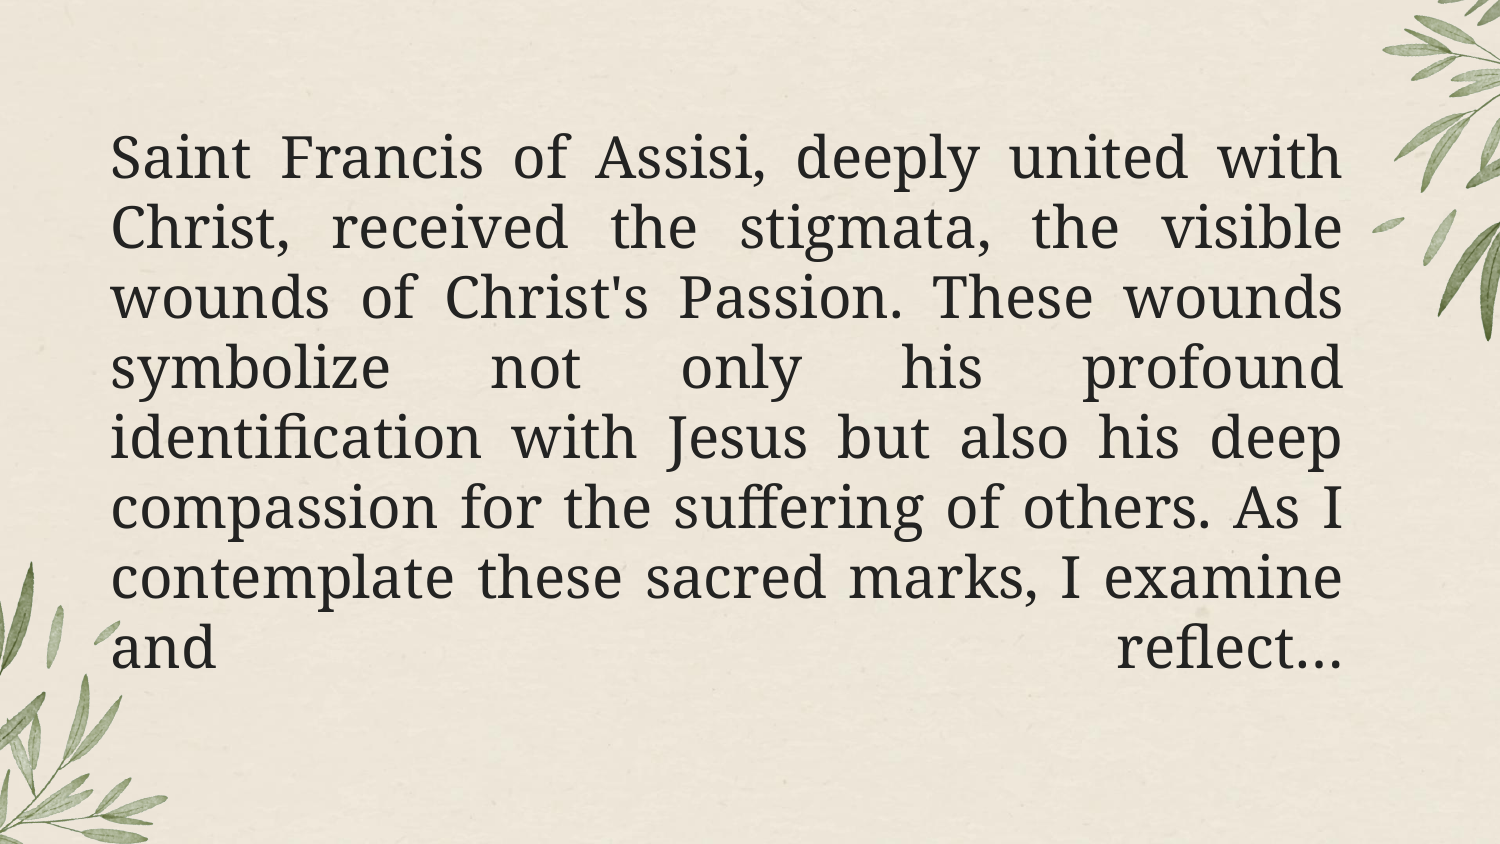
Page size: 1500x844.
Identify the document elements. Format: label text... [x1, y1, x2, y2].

picture [0, 0, 1500, 844]
title Saint Francis of Assisi, deeply united with Christ, received the stigmata, the visible wounds of Christ's Passion. These wounds symbolize not only his profound identification with Jesus but also his deep compassion for the suffering of others. As I contemplate these sacred marks, I examine and reflect… [95, 131, 1360, 645]
